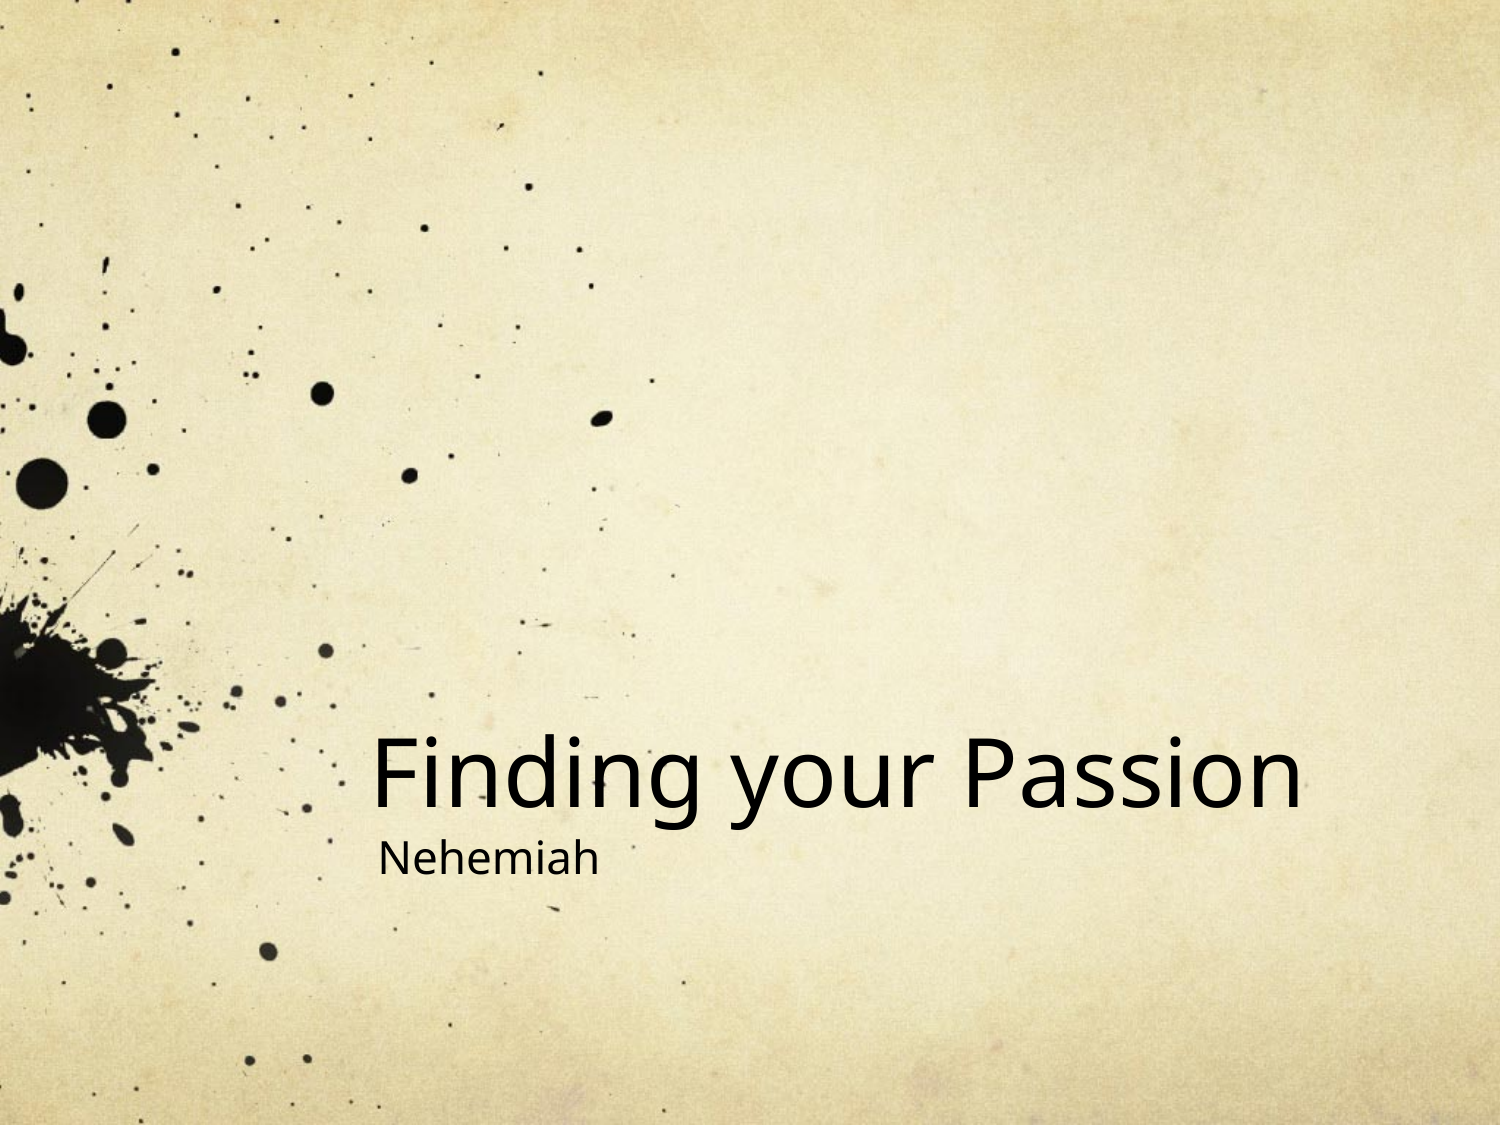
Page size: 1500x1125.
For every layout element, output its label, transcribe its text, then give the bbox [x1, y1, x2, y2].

title Finding your Passion [362, 512, 1425, 827]
subtitle Nehemiah [362, 829, 1425, 1023]
picture [0, 0, 1500, 1125]
